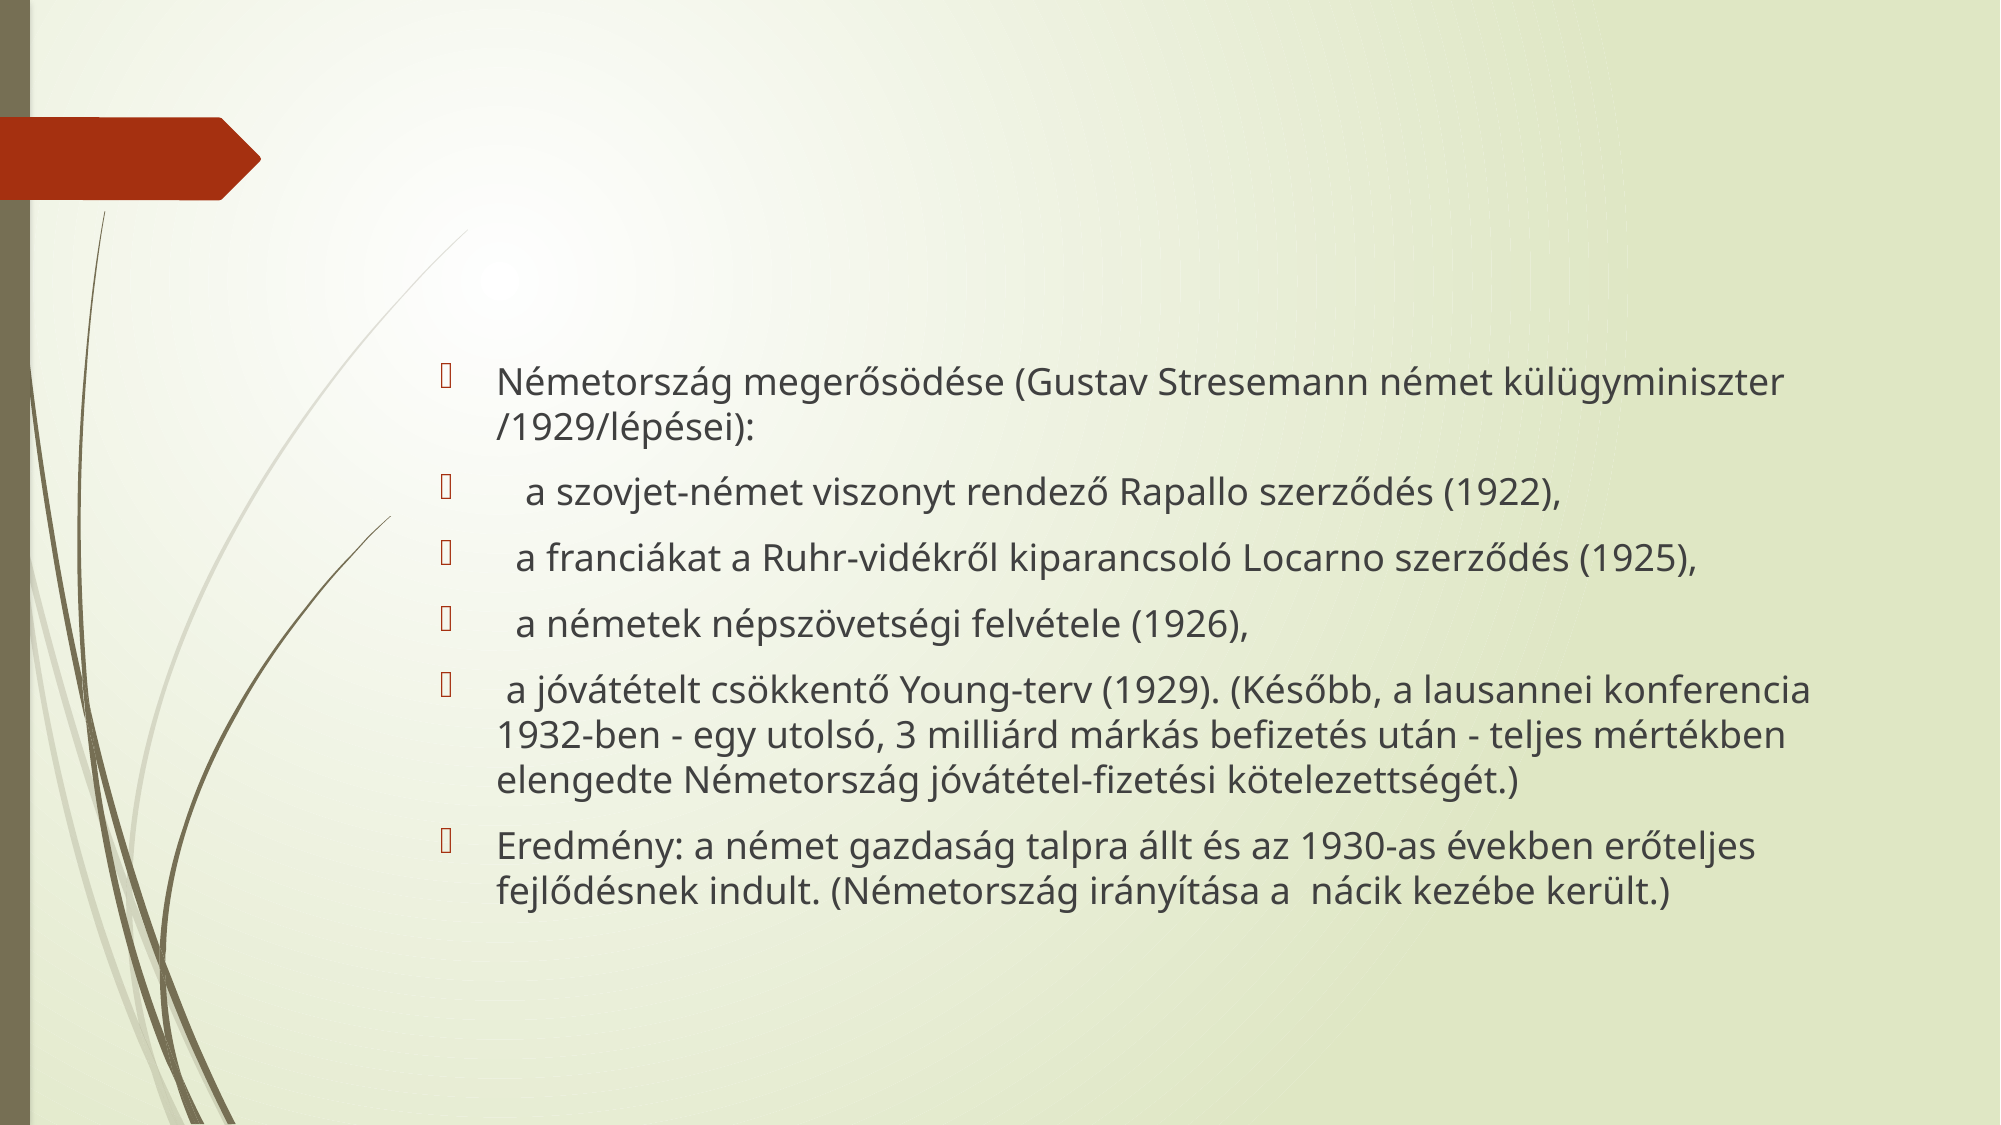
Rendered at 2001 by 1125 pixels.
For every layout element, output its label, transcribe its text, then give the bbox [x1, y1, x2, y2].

title [425, 102, 1888, 313]
list Németország megerősödése (Gustav Stresemann német külügyminiszter /1929/lépései): a szovjet-német viszonyt rendező Rapallo szerződés (1922), a franciákat a Ruhr-vidékről kiparancsoló Locarno szerződés (1925), a németek népszövetségi felvétele (1926), a jóvátételt csökkentő Young-terv (1929). (Később, a lausannei konferencia 1932-ben - egy utolsó, 3 milliárd márkás befizetés után - teljes mértékben elengedte Németország jóvátétel-fizetési kötelezettségét.) Eredmény: a német gazdaság talpra állt és az 1930-as években erőteljes fejlődésnek indult. (Németország irányítása a nácik kezébe került.) [424, 350, 1888, 970]
